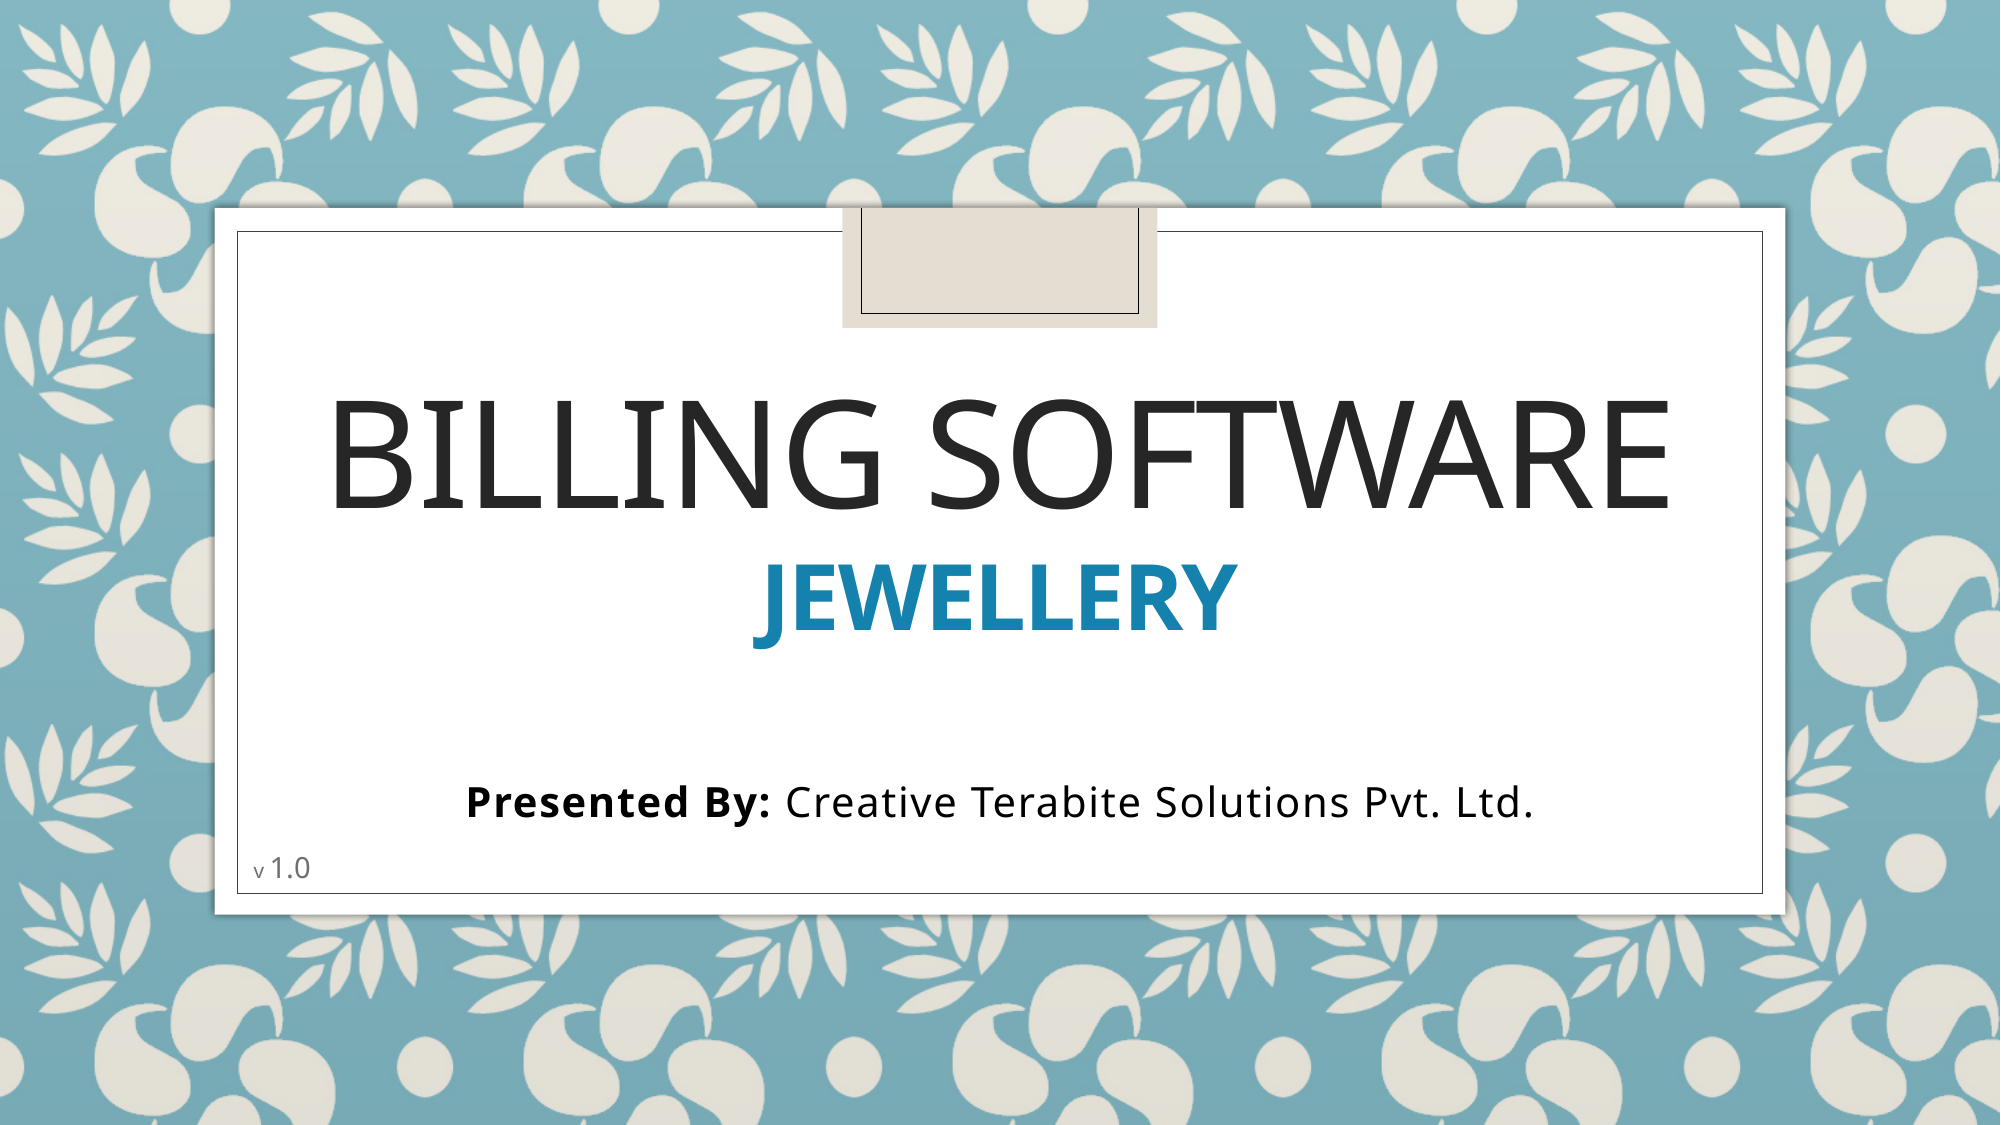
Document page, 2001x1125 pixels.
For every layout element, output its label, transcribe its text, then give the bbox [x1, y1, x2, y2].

footer v 1.0 [238, 854, 1208, 893]
subtitle Presented By: Creative Terabite Solutions Pvt. Ltd. [256, 768, 1745, 844]
title BILLING SOFTWARE JEWELLERY [256, 291, 1744, 717]
